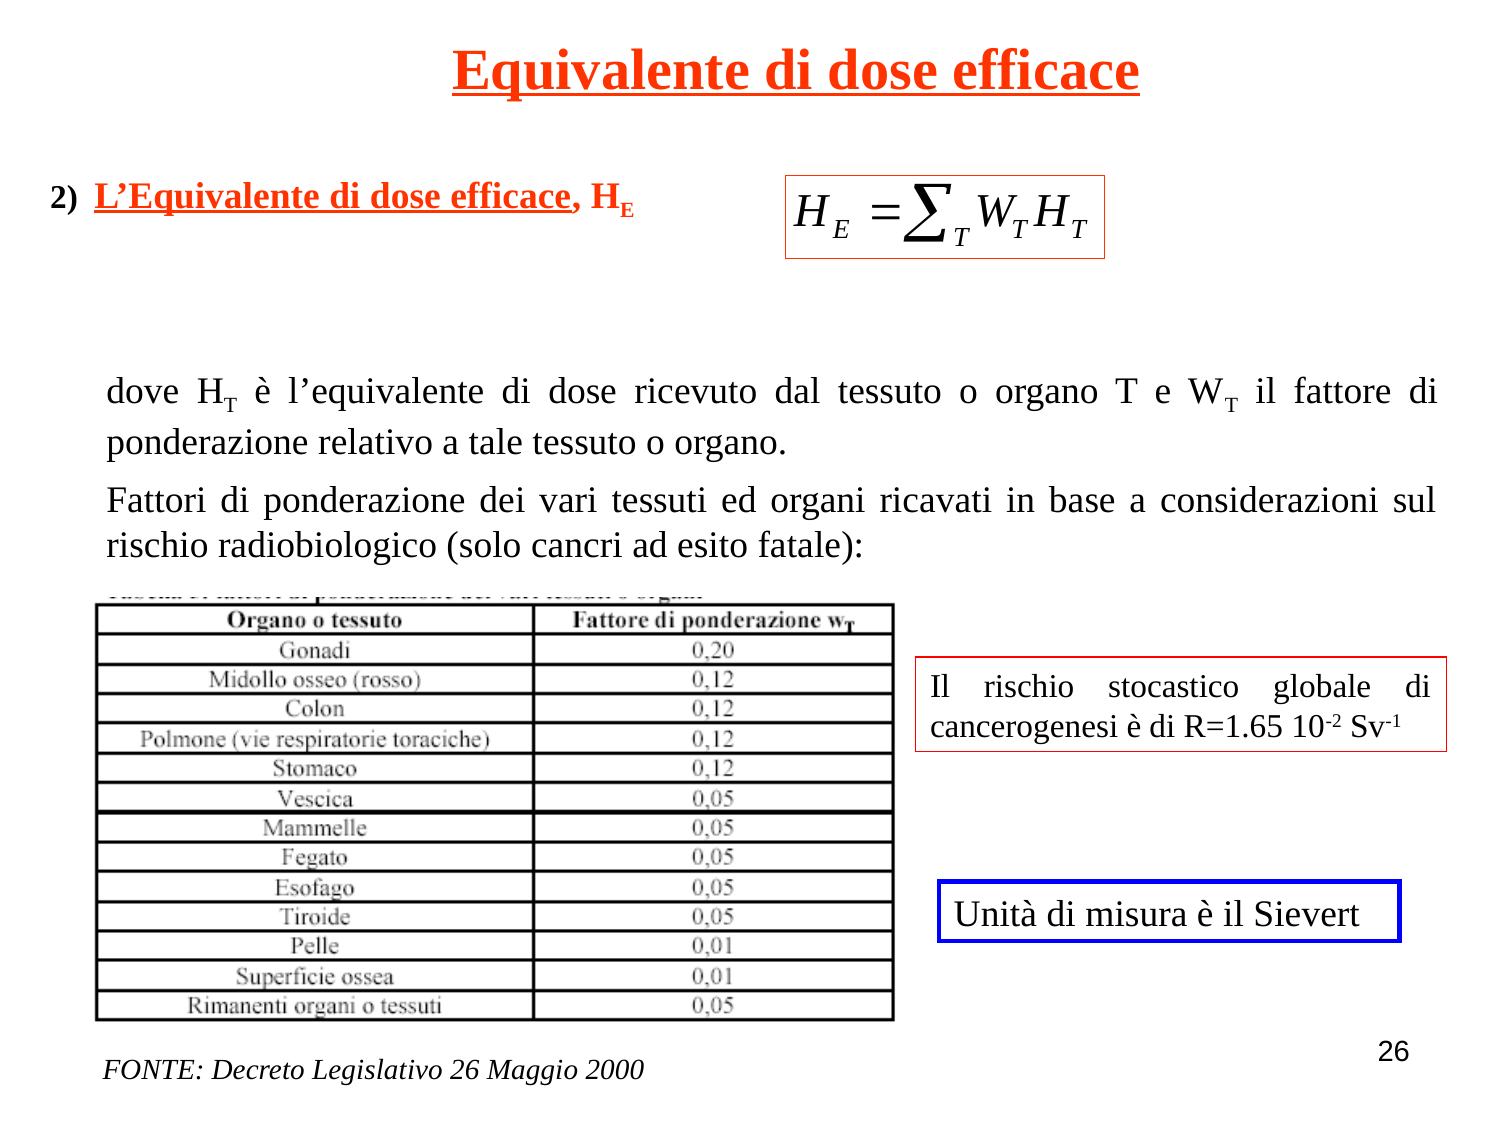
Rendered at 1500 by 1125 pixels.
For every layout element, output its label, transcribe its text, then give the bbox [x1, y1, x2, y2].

text_box Equivalente di dose efficace [437, 23, 1170, 109]
text_box FONTE: Decreto Legislativo 26 Maggio 2000 [87, 1049, 660, 1093]
text_box Unità di misura è il Sievert [939, 881, 1400, 942]
text_box 2) L’Equivalente di dose efficace, HE dove HT è l’equivalente di dose ricevuto dal tessuto o organo T e WT il fattore di ponderazione relativo a tale tessuto o organo. Fattori di ponderazione dei vari tessuti ed organi ricavati in base a considerazioni sul rischio radiobiologico (solo cancri ad esito fatale): [35, 106, 1454, 804]
text_box Il rischio stocastico globale di cancerogenesi è di R=1.65 10-2 Sv-1 [920, 656, 1447, 752]
picture [76, 597, 916, 1041]
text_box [784, 175, 1105, 259]
slide_number 26 [1074, 1024, 1426, 1103]
